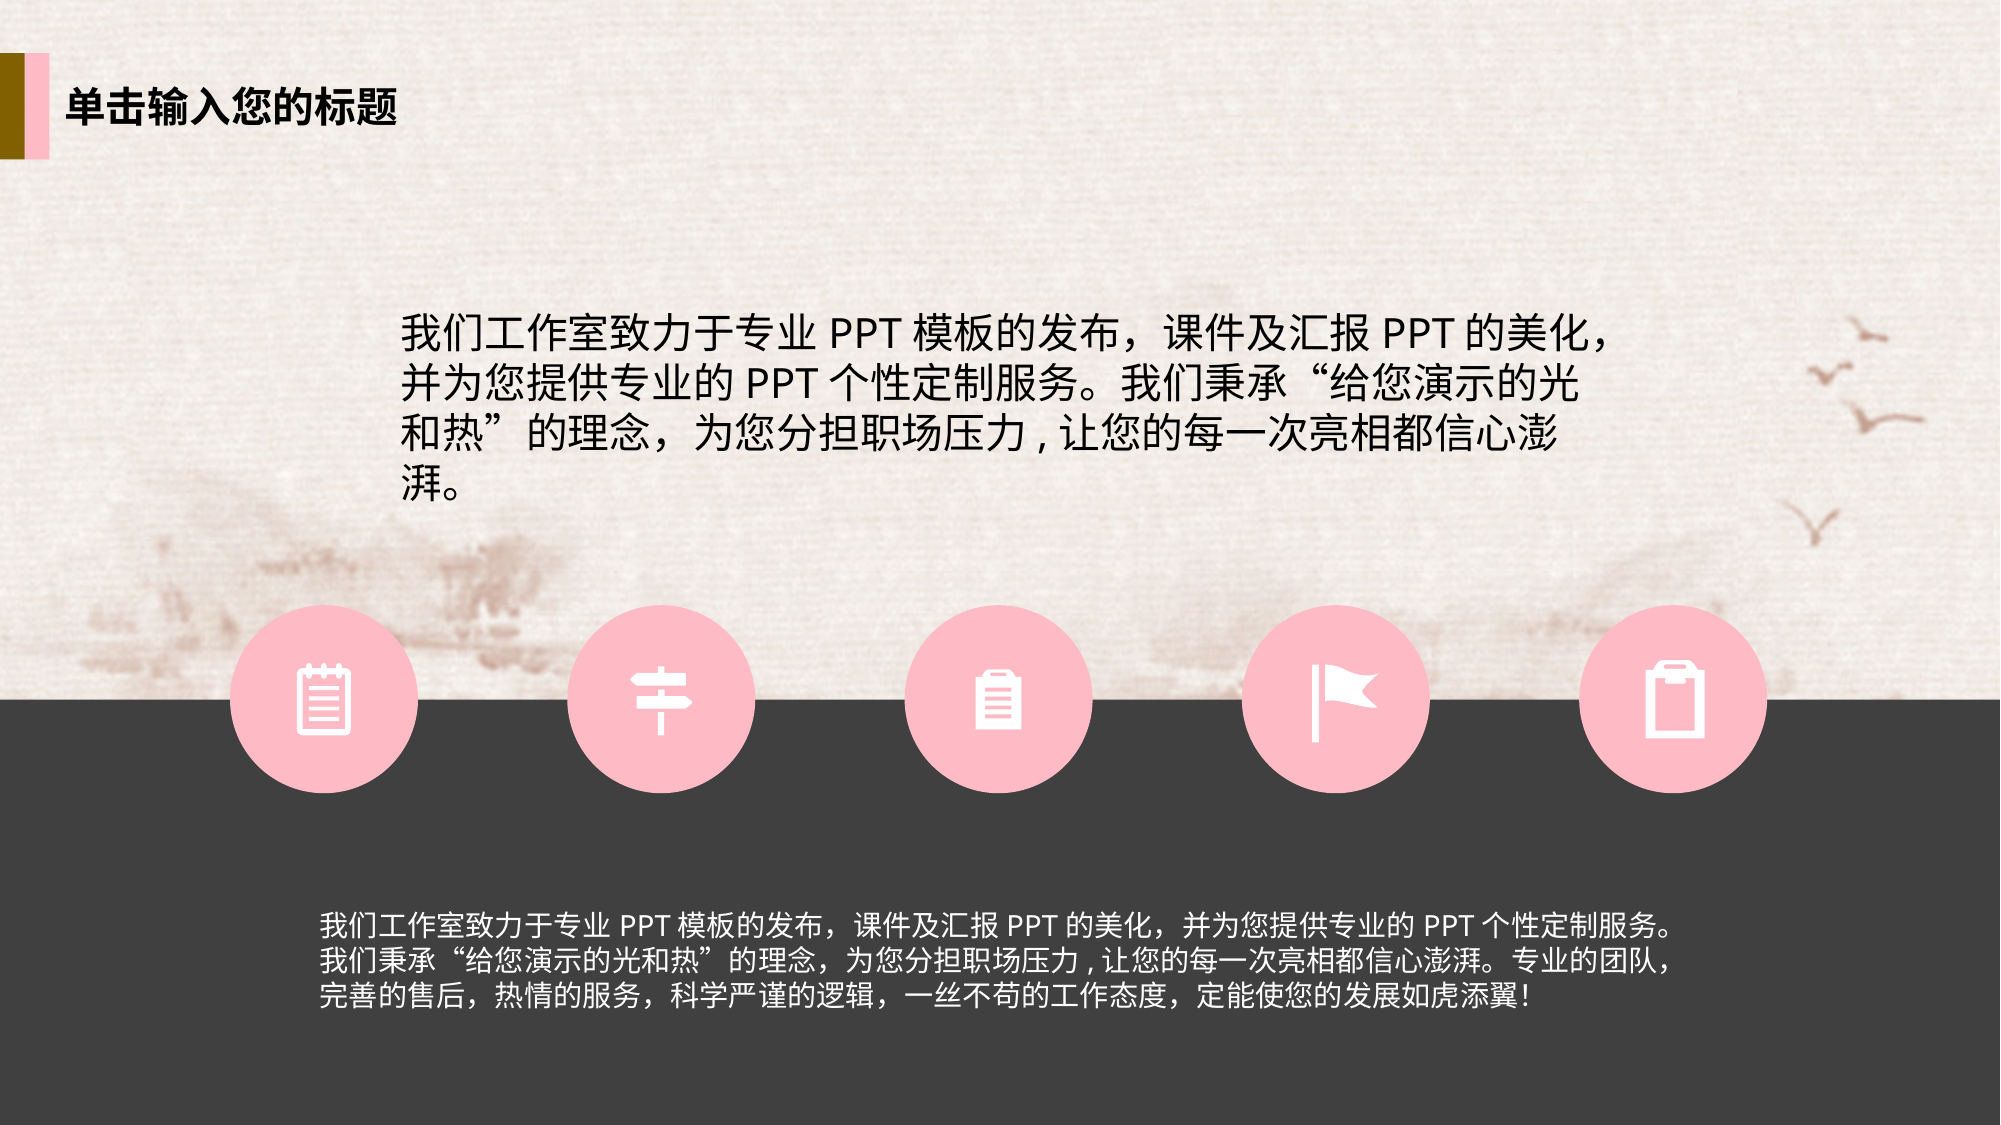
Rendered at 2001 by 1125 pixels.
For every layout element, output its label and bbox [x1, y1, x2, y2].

text_box [1312, 664, 1379, 743]
text_box [630, 666, 693, 736]
text_box [296, 663, 351, 736]
picture [0, 0, 2000, 1125]
